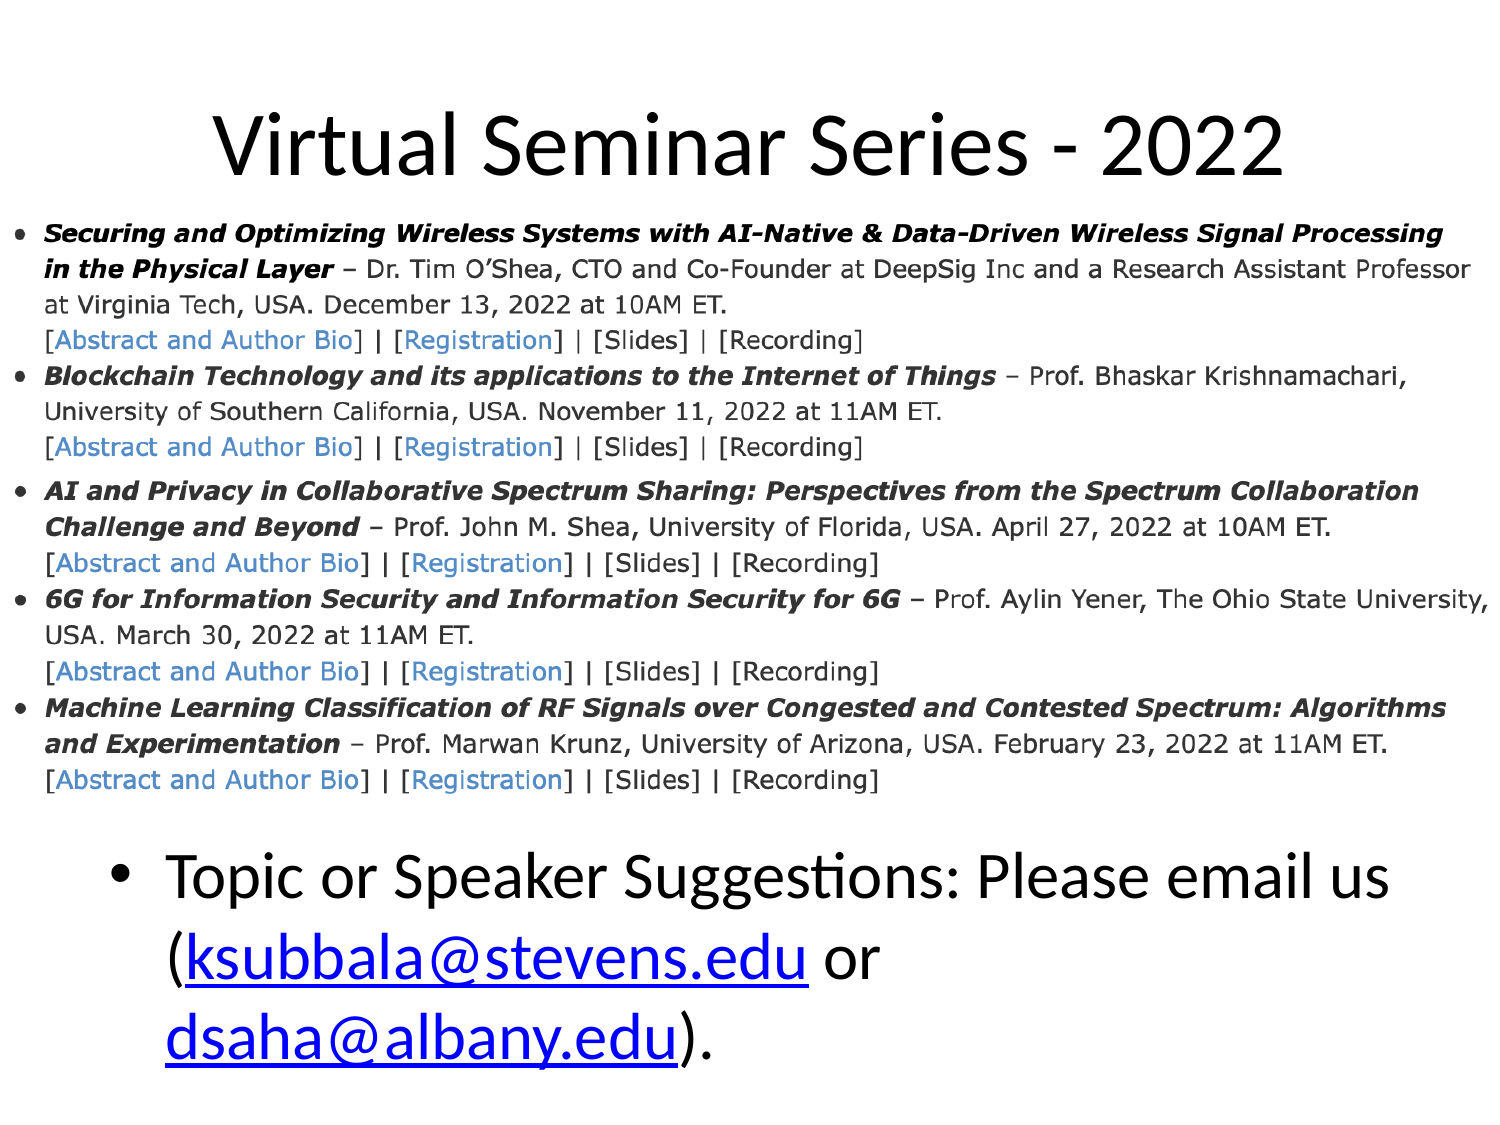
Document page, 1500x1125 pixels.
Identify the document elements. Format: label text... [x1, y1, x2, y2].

title Virtual Seminar Series - 2022 [75, 45, 1425, 198]
list Topic or Speaker Suggestions: Please email us (ksubbala@stevens.edu or dsaha@albany.edu). [75, 824, 1425, 1125]
picture [0, 199, 1500, 802]
